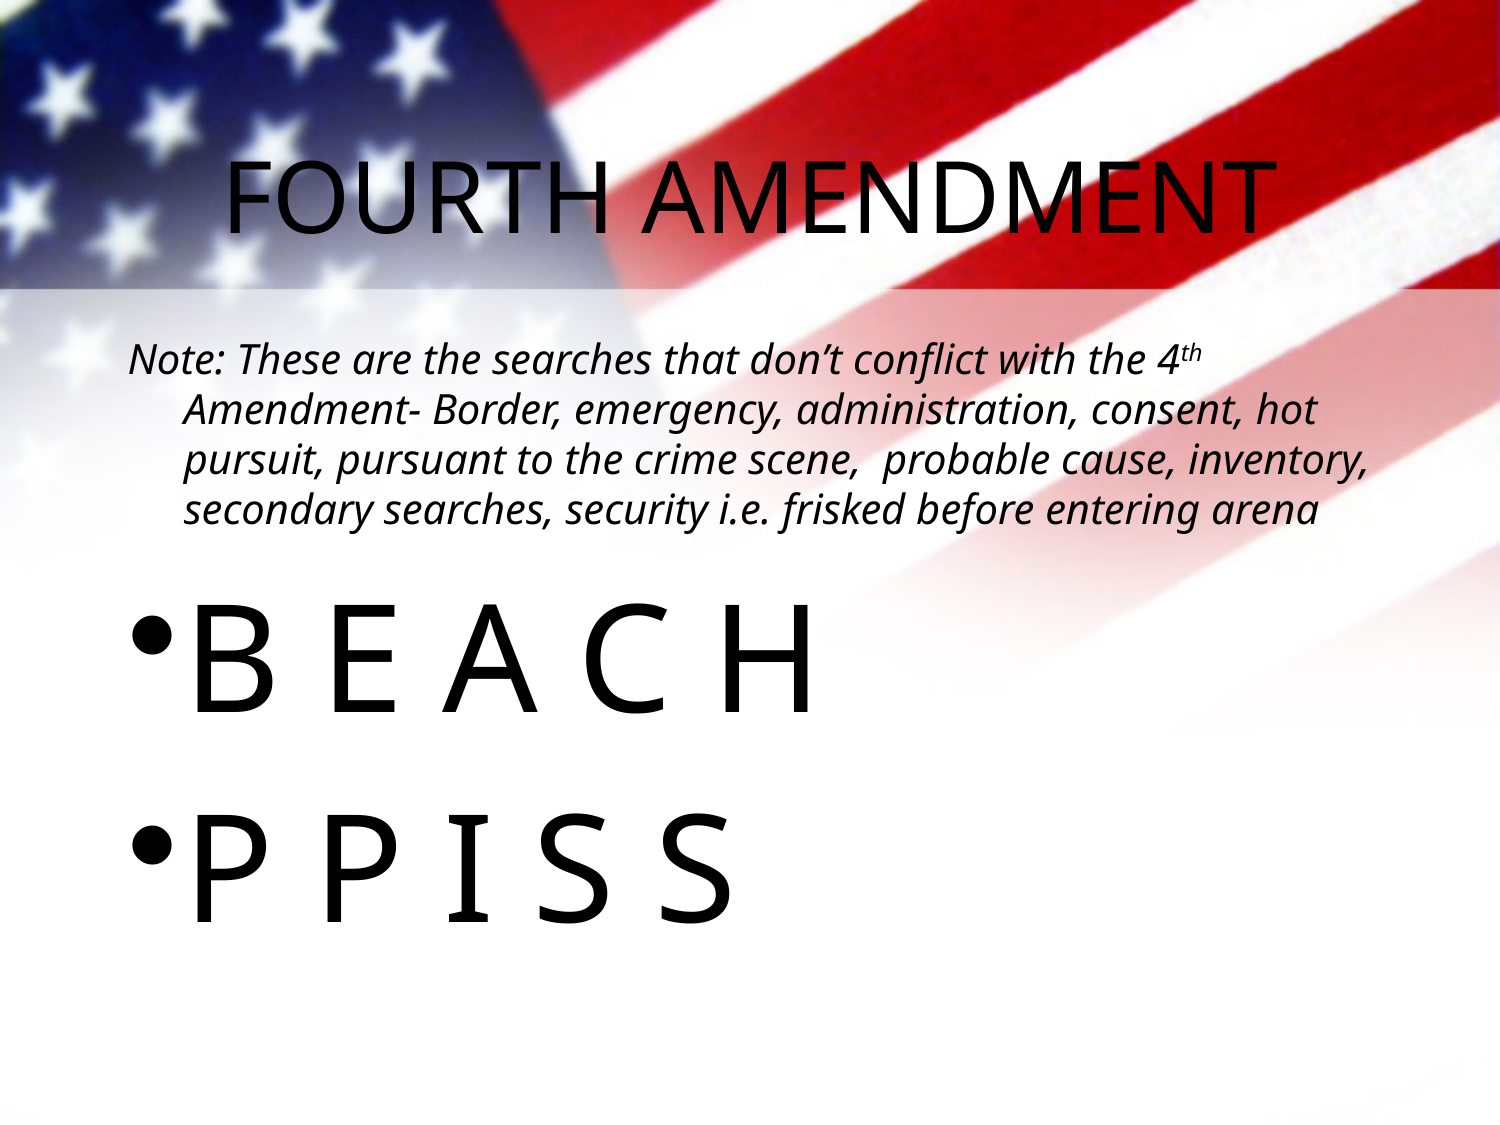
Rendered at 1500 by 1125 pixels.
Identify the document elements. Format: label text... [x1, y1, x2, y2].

list Note: These are the searches that don’t conflict with the 4th Amendment- Border, emergency, administration, consent, hot pursuit, pursuant to the crime scene, probable cause, inventory, secondary searches, security i.e. frisked before entering arena B E A C H P P I S S [112, 324, 1388, 1001]
picture [0, 0, 1500, 1125]
title FOURTH AMENDMENT [112, 99, 1388, 288]
